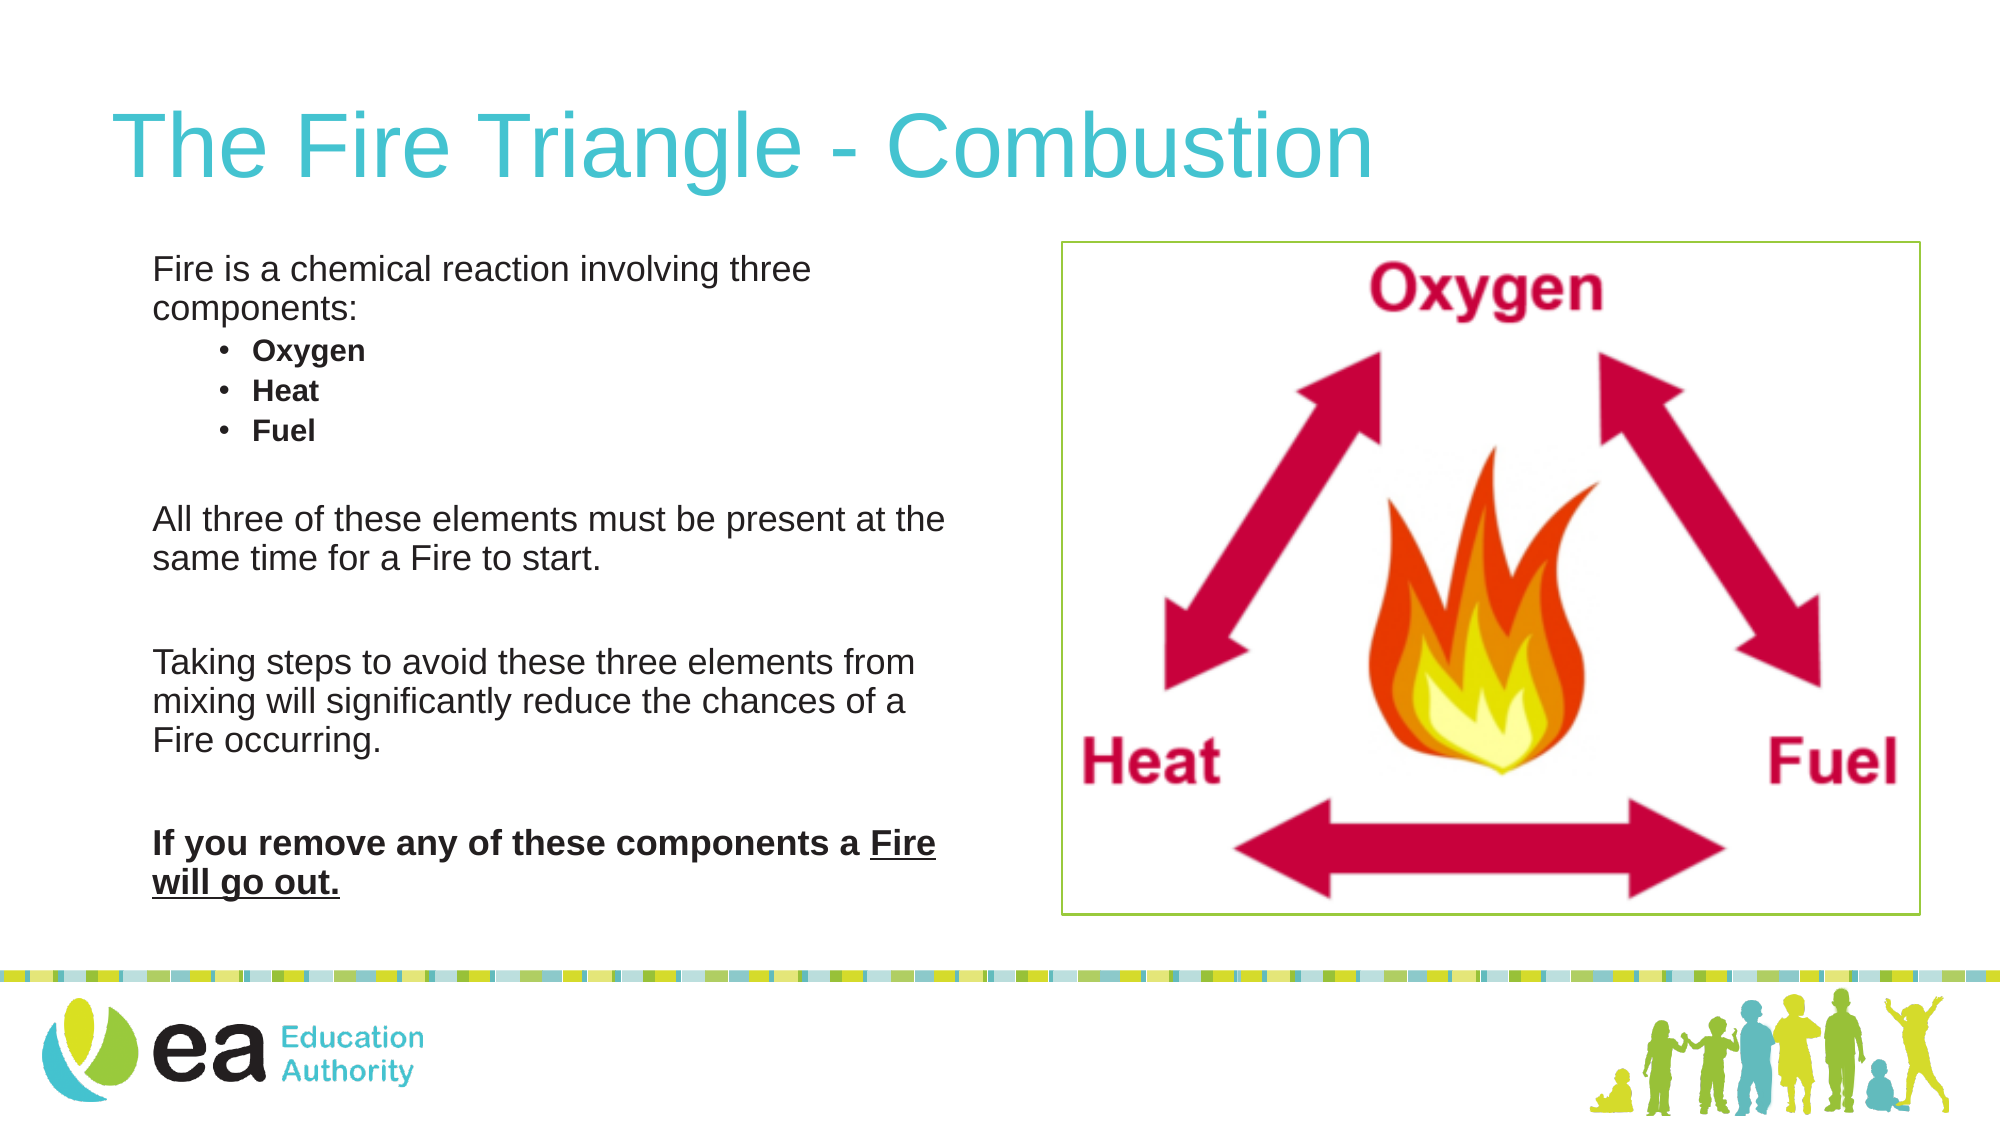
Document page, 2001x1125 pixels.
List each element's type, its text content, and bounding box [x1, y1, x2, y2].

picture [0, 969, 2000, 982]
picture [1589, 987, 1949, 1116]
list Fire is a chemical reaction involving three components: Oxygen Heat Fuel All three of these elements must be present at the same time for a Fire to start. Taking steps to avoid these three elements from mixing will significantly reduce the chances of a Fire occurring. If you remove any of these components a Fire will go out. [137, 242, 988, 914]
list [1063, 242, 1919, 914]
picture [42, 998, 423, 1102]
title The Fire Triangle - Combustion [96, 39, 1822, 257]
